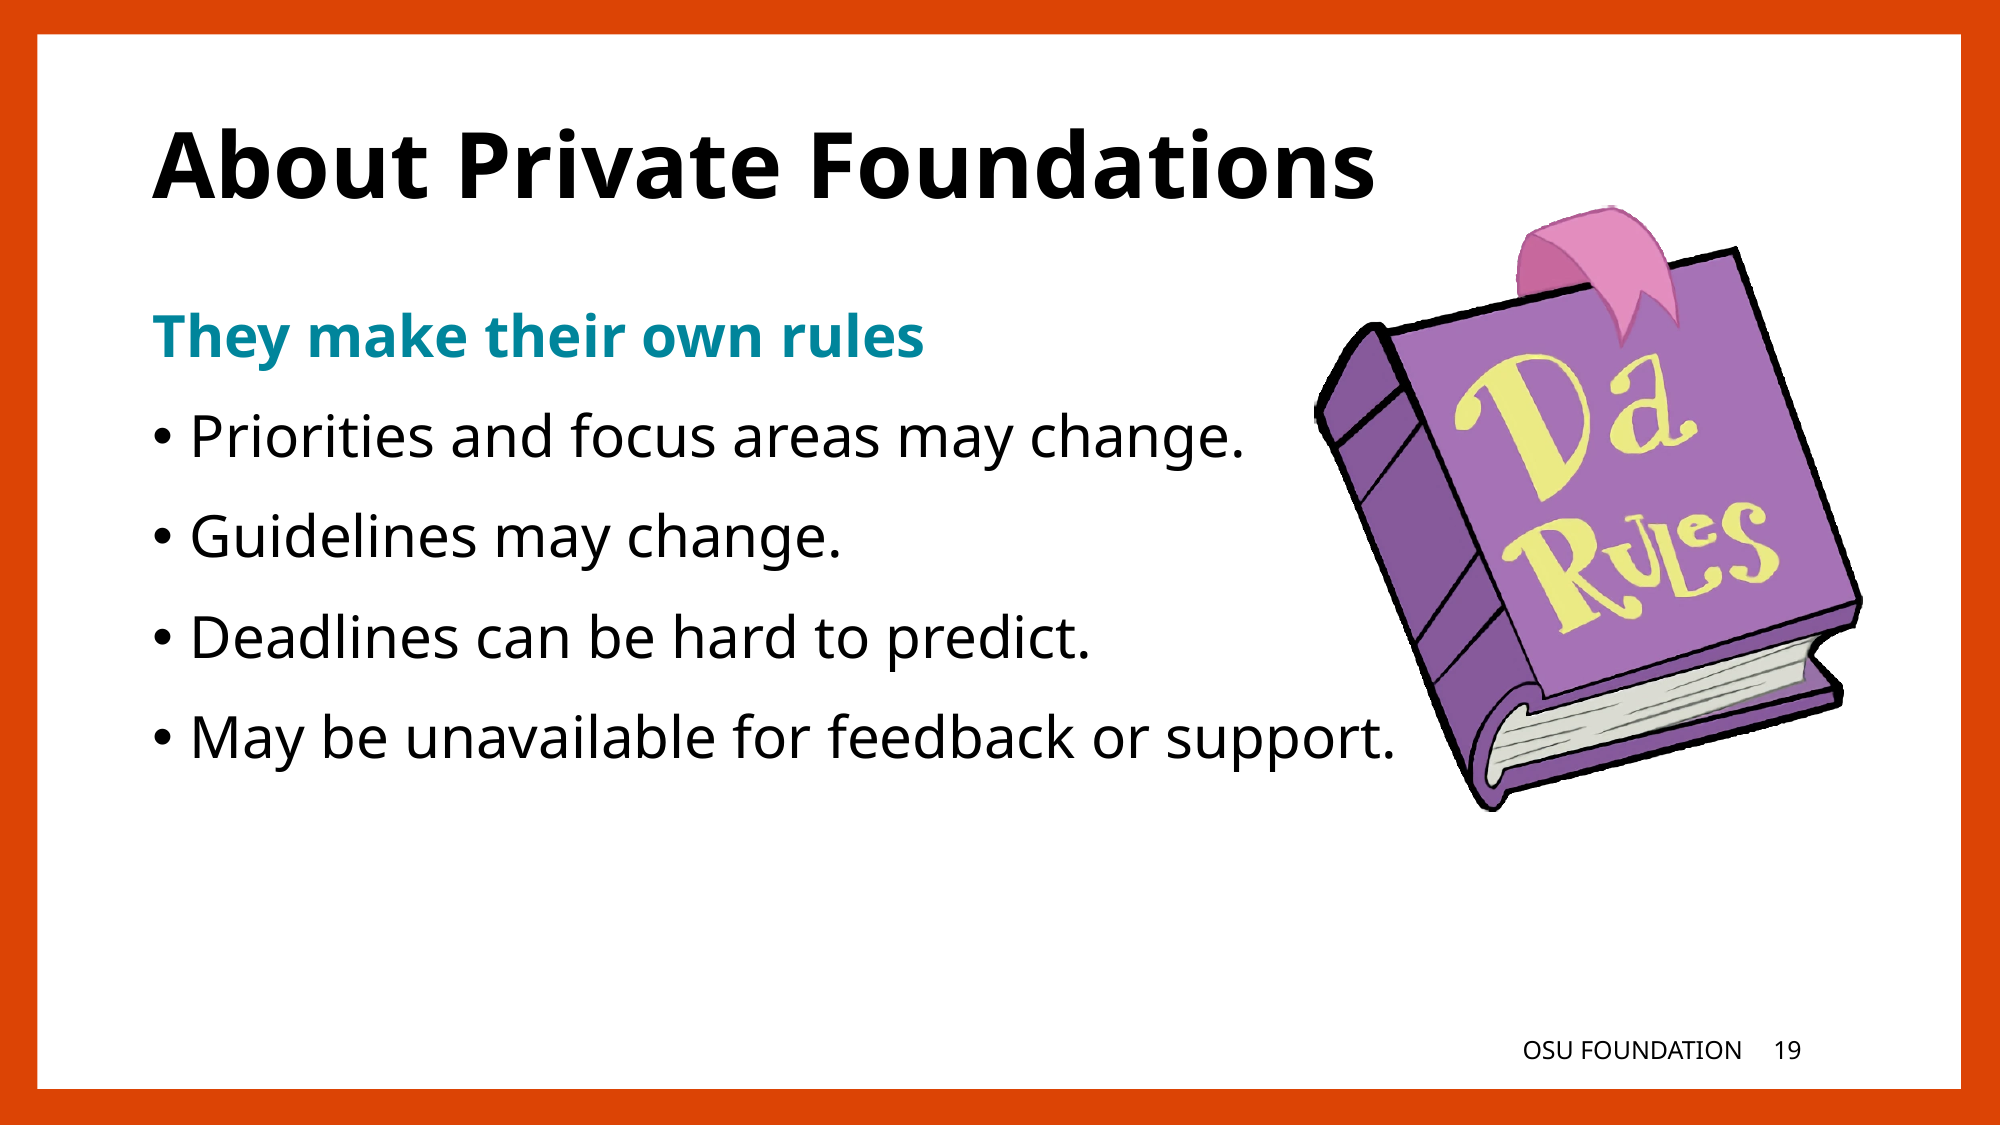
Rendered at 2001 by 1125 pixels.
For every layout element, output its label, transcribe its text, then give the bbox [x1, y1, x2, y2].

picture [1314, 205, 1863, 812]
slide_number 19 [1758, 1021, 1863, 1082]
list They make their own rules Priorities and focus areas may change. Guidelines may change. Deadlines can be hard to predict. May be unavailable for feedback or support. [137, 299, 1863, 1014]
footer OSU FOUNDATION [662, 1021, 1758, 1082]
title About Private Foundations [137, 59, 1863, 278]
